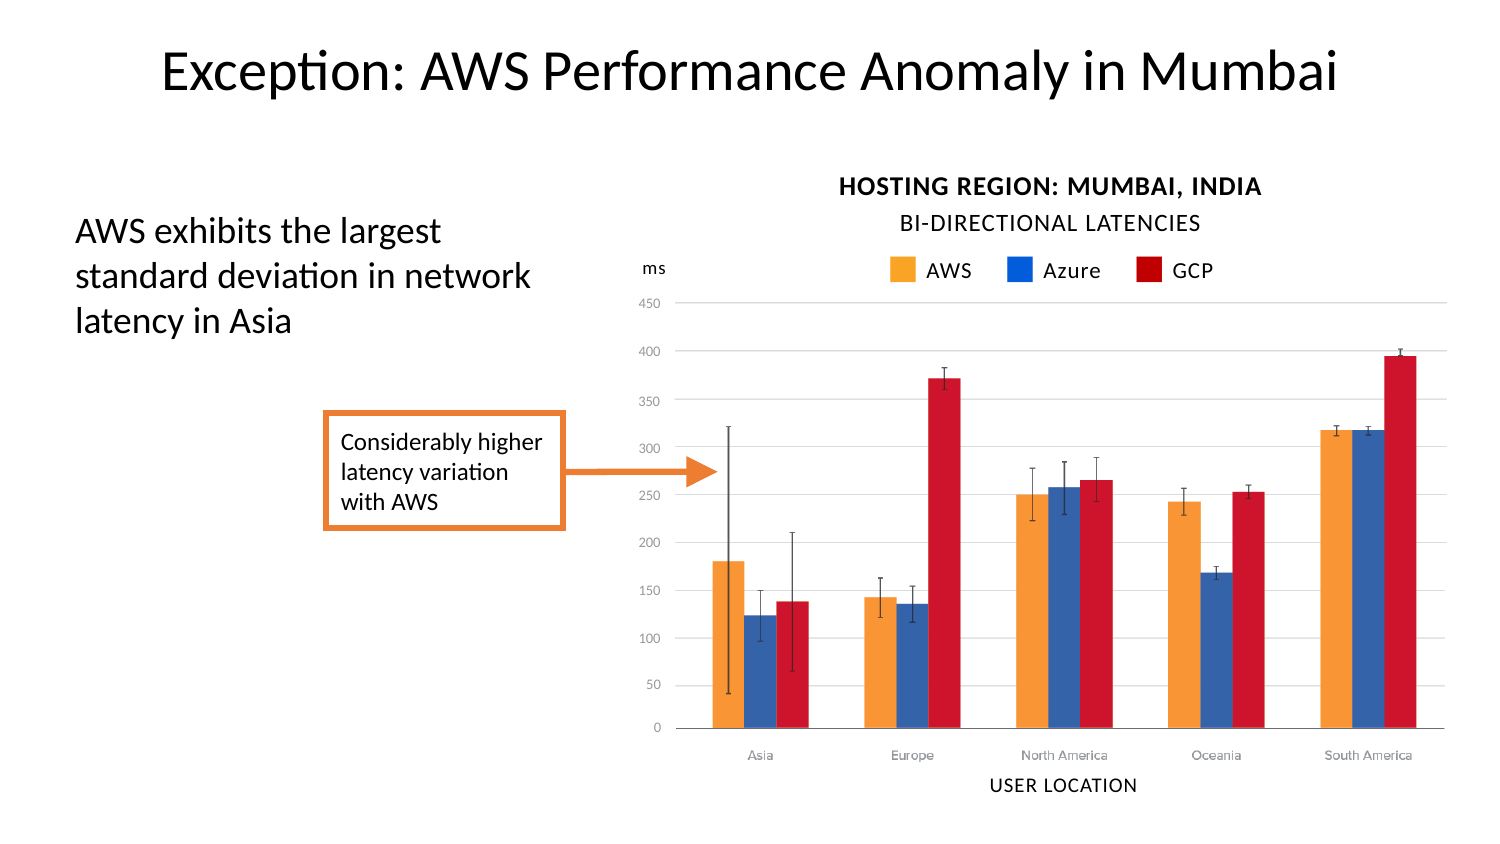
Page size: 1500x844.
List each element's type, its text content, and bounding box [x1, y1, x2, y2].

text_box USER LOCATION [974, 785, 1153, 804]
text_box AWS exhibits the largest standard deviation in network latency in Asia [60, 114, 565, 433]
text_box HOSTING REGION: MUMBAI, INDIA BI-DIRECTIONAL LATENCIES ■ AWS ■ Azure ■ GCP [695, 154, 1406, 271]
picture [598, 271, 1500, 785]
list Exception: AWS Performance Anomaly in Mumbai [0, 33, 1500, 127]
text_box ms [627, 247, 681, 271]
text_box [326, 413, 718, 529]
